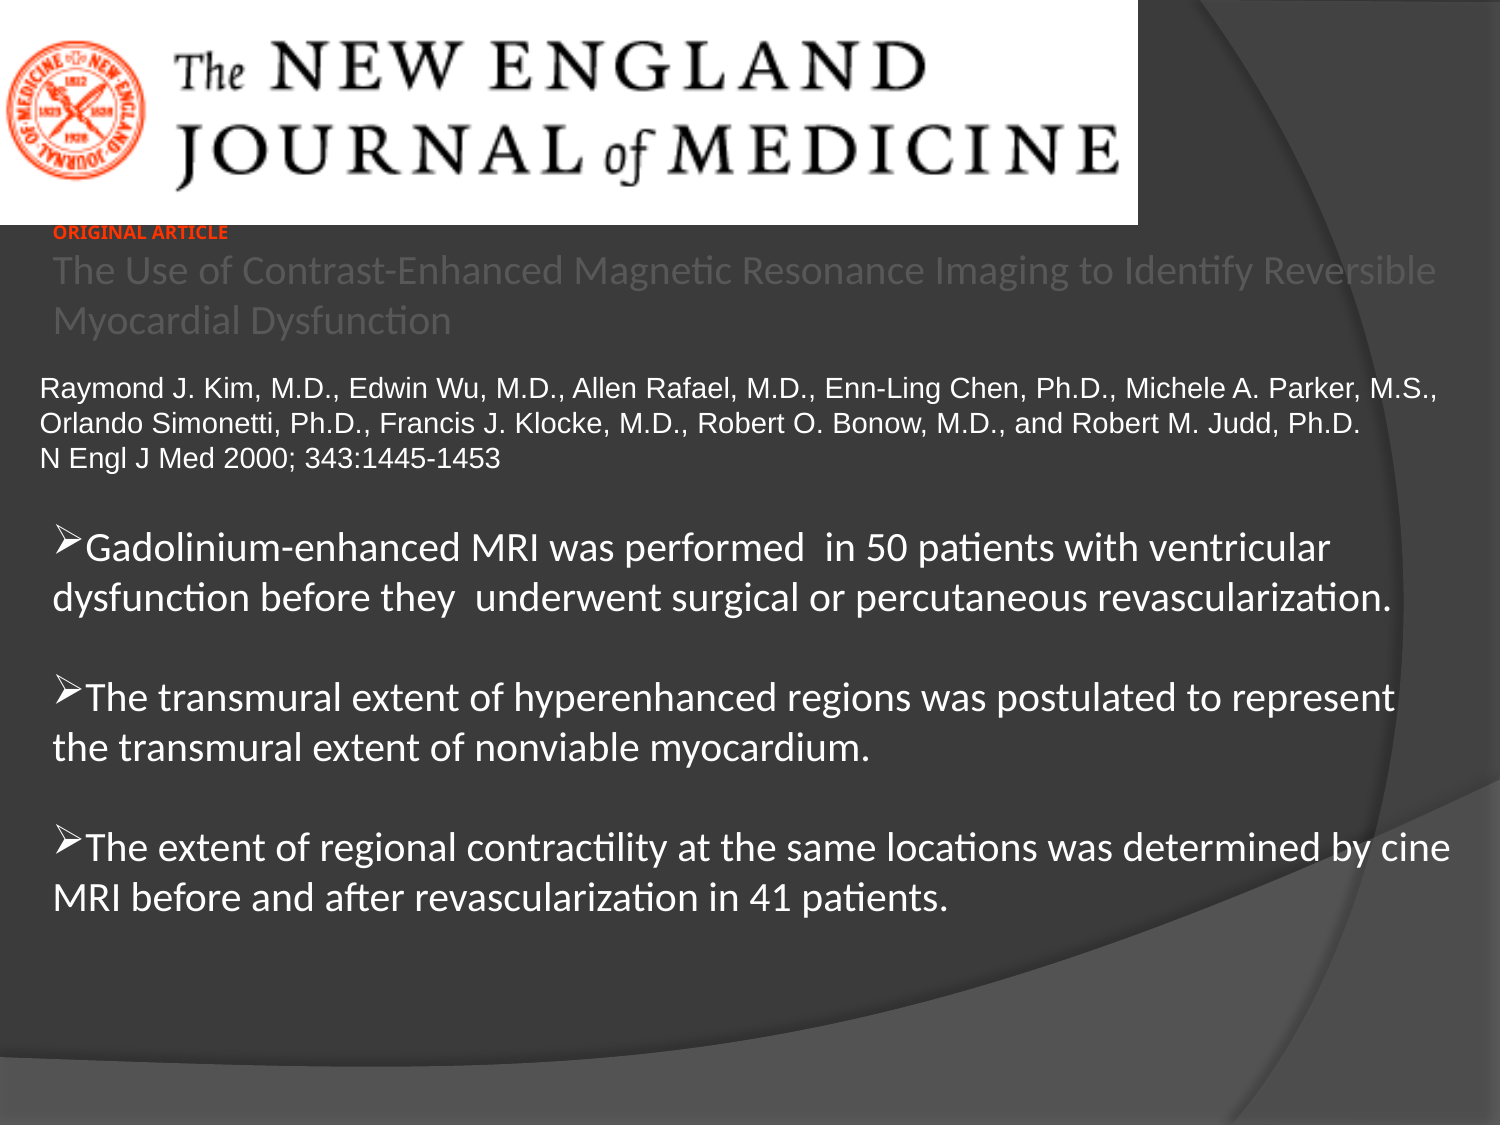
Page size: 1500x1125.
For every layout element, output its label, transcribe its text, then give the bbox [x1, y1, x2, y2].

text_box ORIGINAL ARTICLE The Use of Contrast-Enhanced Magnetic Resonance Imaging to Identify Reversible Myocardial Dysfunction [37, 213, 1463, 351]
text_box Gadolinium-enhanced MRI was performed in 50 patients with ventricular dysfunction before they underwent surgical or percutaneous revascularization. The transmural extent of hyperenhanced regions was postulated to represent the transmural extent of nonviable myocardium. The extent of regional contractility at the same locations was determined by cine MRI before and after revascularization in 41 patients. [37, 512, 1475, 928]
text_box Raymond J. Kim, M.D., Edwin Wu, M.D., Allen Rafael, M.D., Enn-Ling Chen, Ph.D., Michele A. Parker, M.S., Orlando Simonetti, Ph.D., Francis J. Klocke, M.D., Robert O. Bonow, M.D., and Robert M. Judd, Ph.D. N Engl J Med 2000; 343:1445-1453 [24, 362, 1463, 483]
picture [0, 0, 1138, 225]
